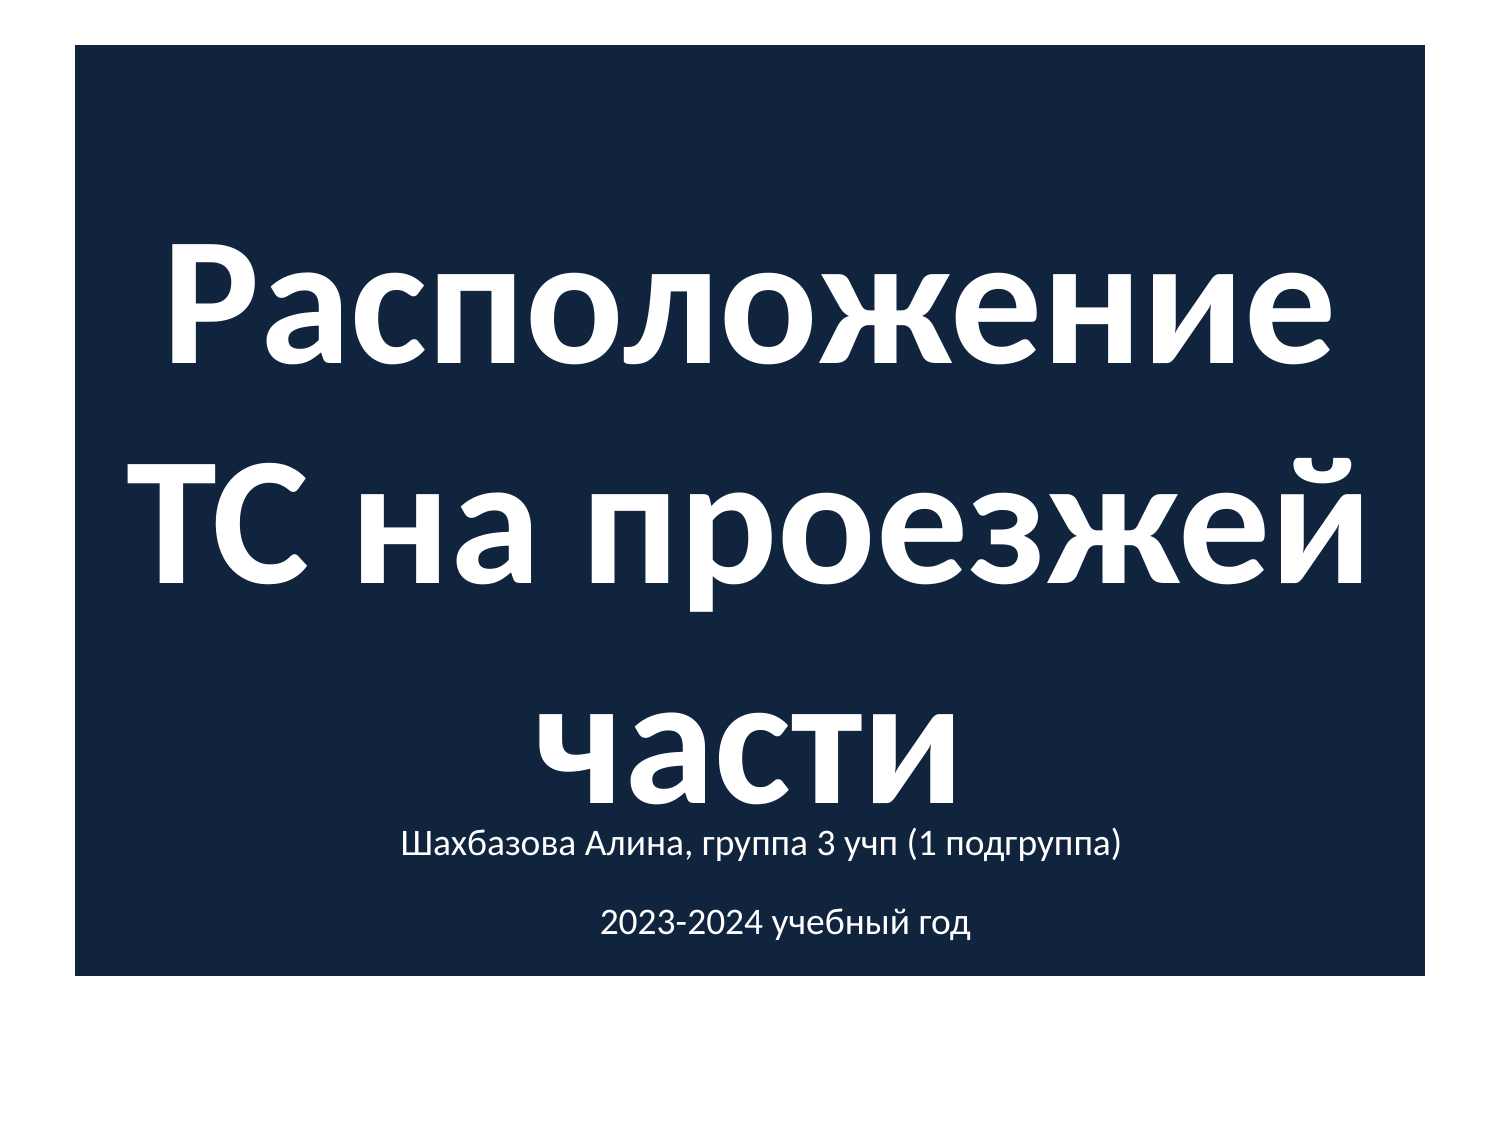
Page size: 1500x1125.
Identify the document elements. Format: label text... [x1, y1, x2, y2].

text_box Шахбазова Алина, группа 3 учп (1 подгруппа) [206, 810, 1317, 871]
title Расположение ТС на проезжей части [75, 45, 1425, 976]
text_box 2023-2024 учебный год [230, 889, 1341, 950]
